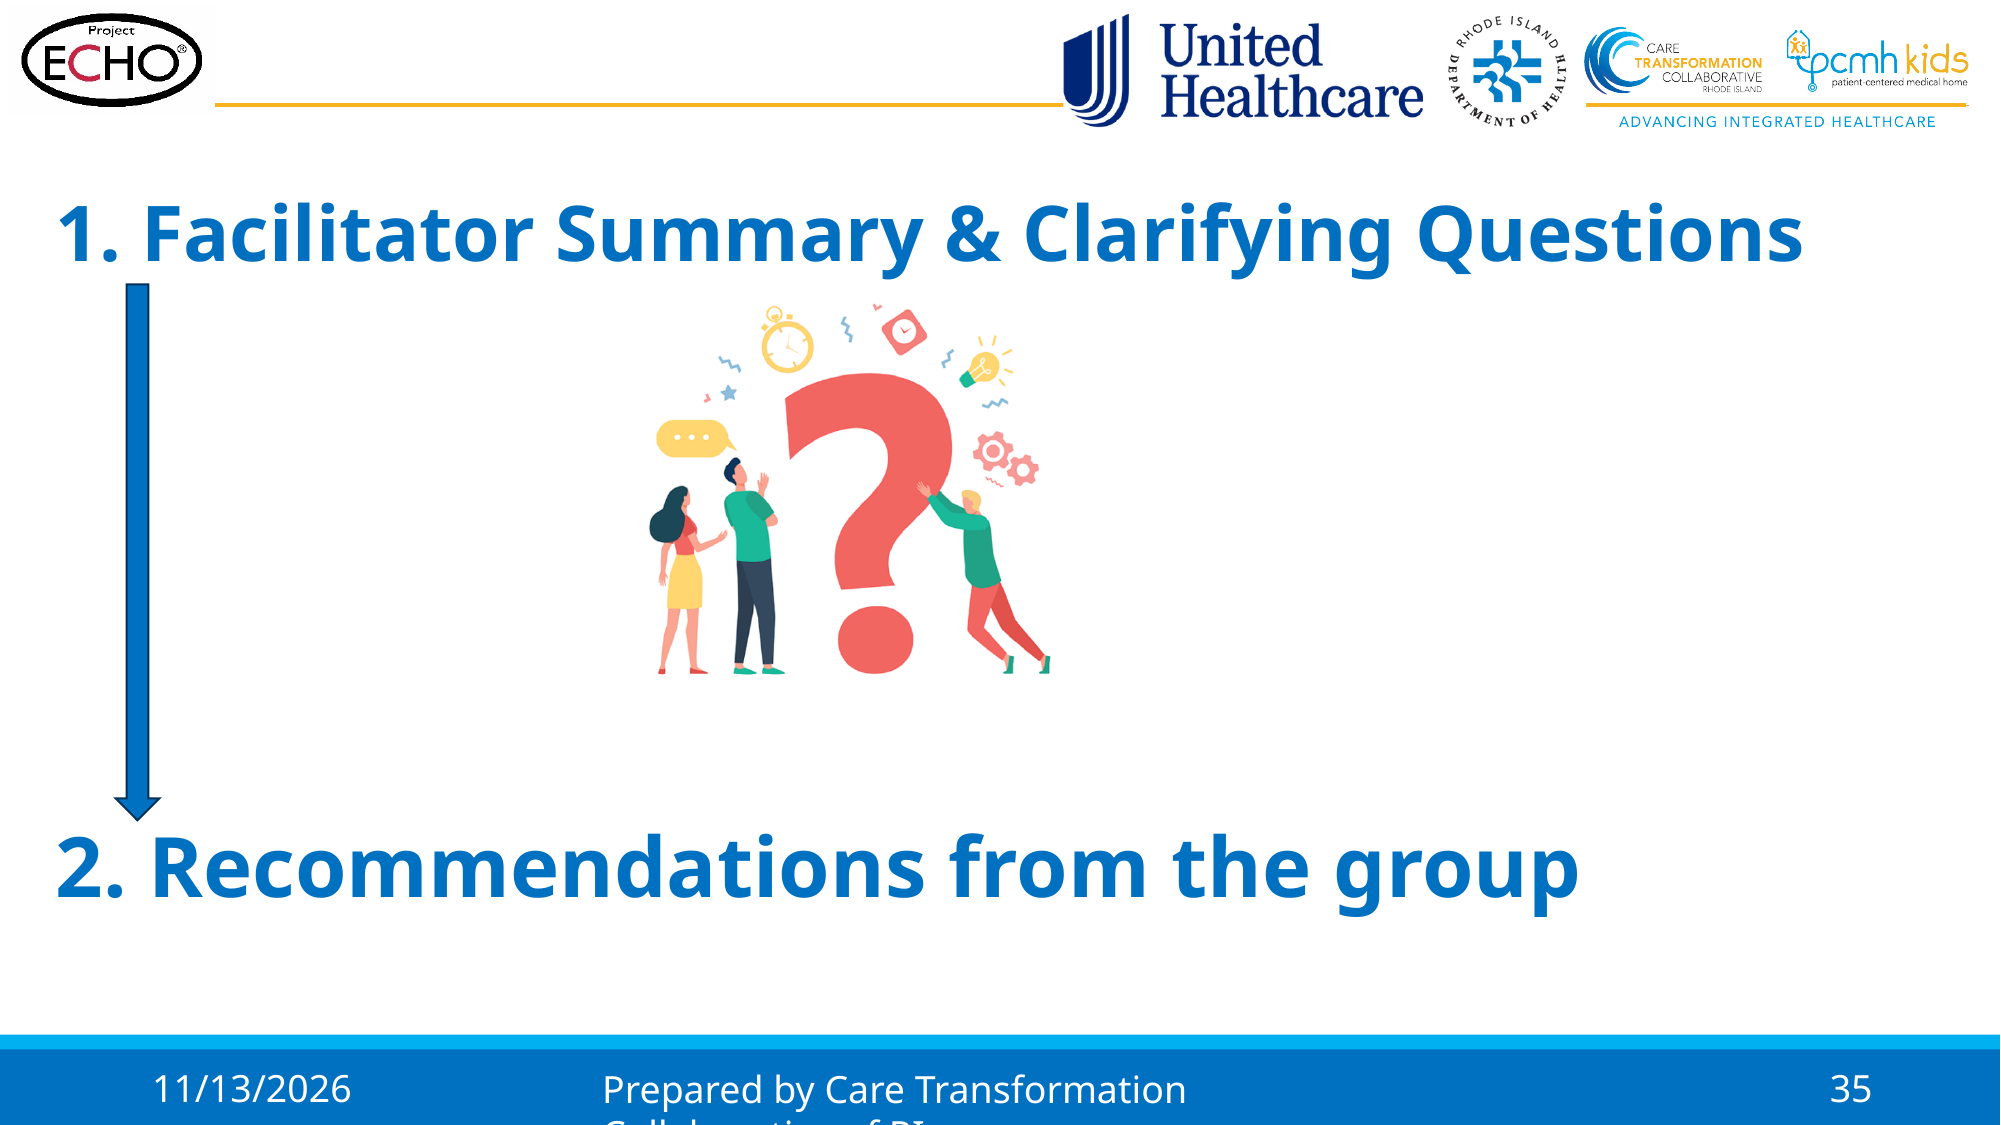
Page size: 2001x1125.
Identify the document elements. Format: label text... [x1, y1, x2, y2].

picture [1587, 21, 1977, 133]
picture [8, 5, 215, 114]
text_box [113, 283, 162, 822]
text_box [1063, 0, 1587, 145]
picture [534, 284, 1181, 689]
title 1. Facilitator Summary & Clarifying Questions [39, 145, 1866, 318]
text_box 2. Recommendations from the group [39, 778, 1798, 951]
